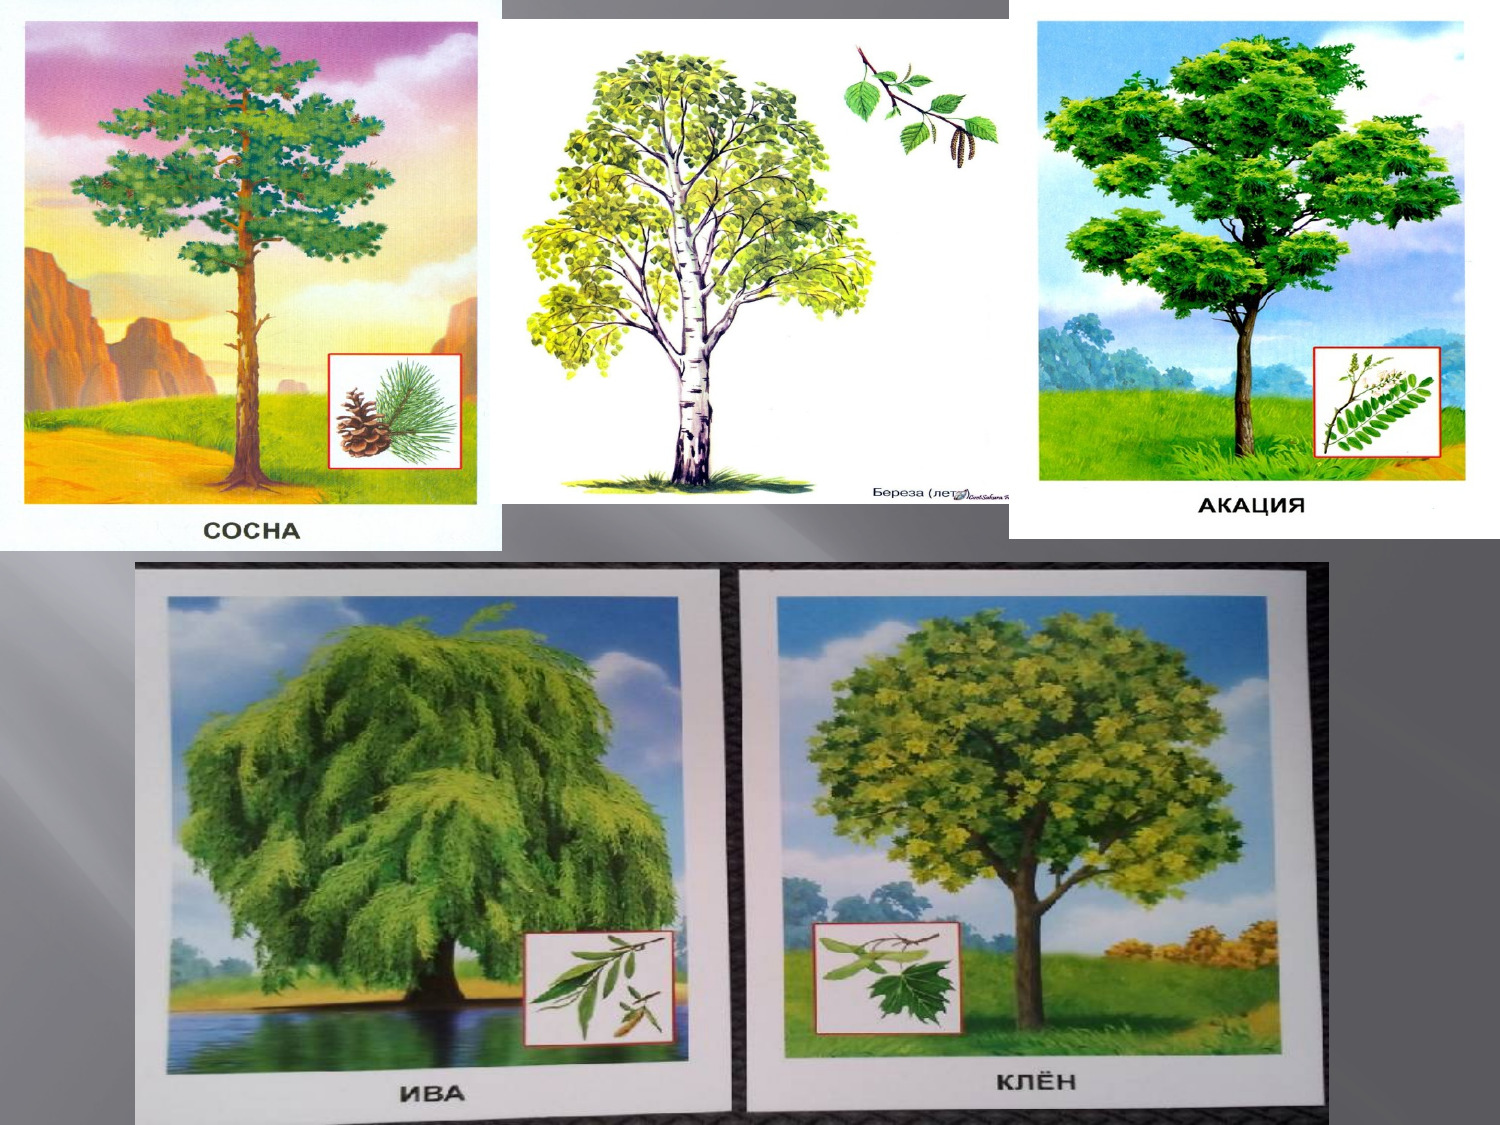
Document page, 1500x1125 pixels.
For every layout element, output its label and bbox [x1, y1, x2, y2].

picture [0, 0, 1500, 551]
picture [135, 562, 1329, 1125]
